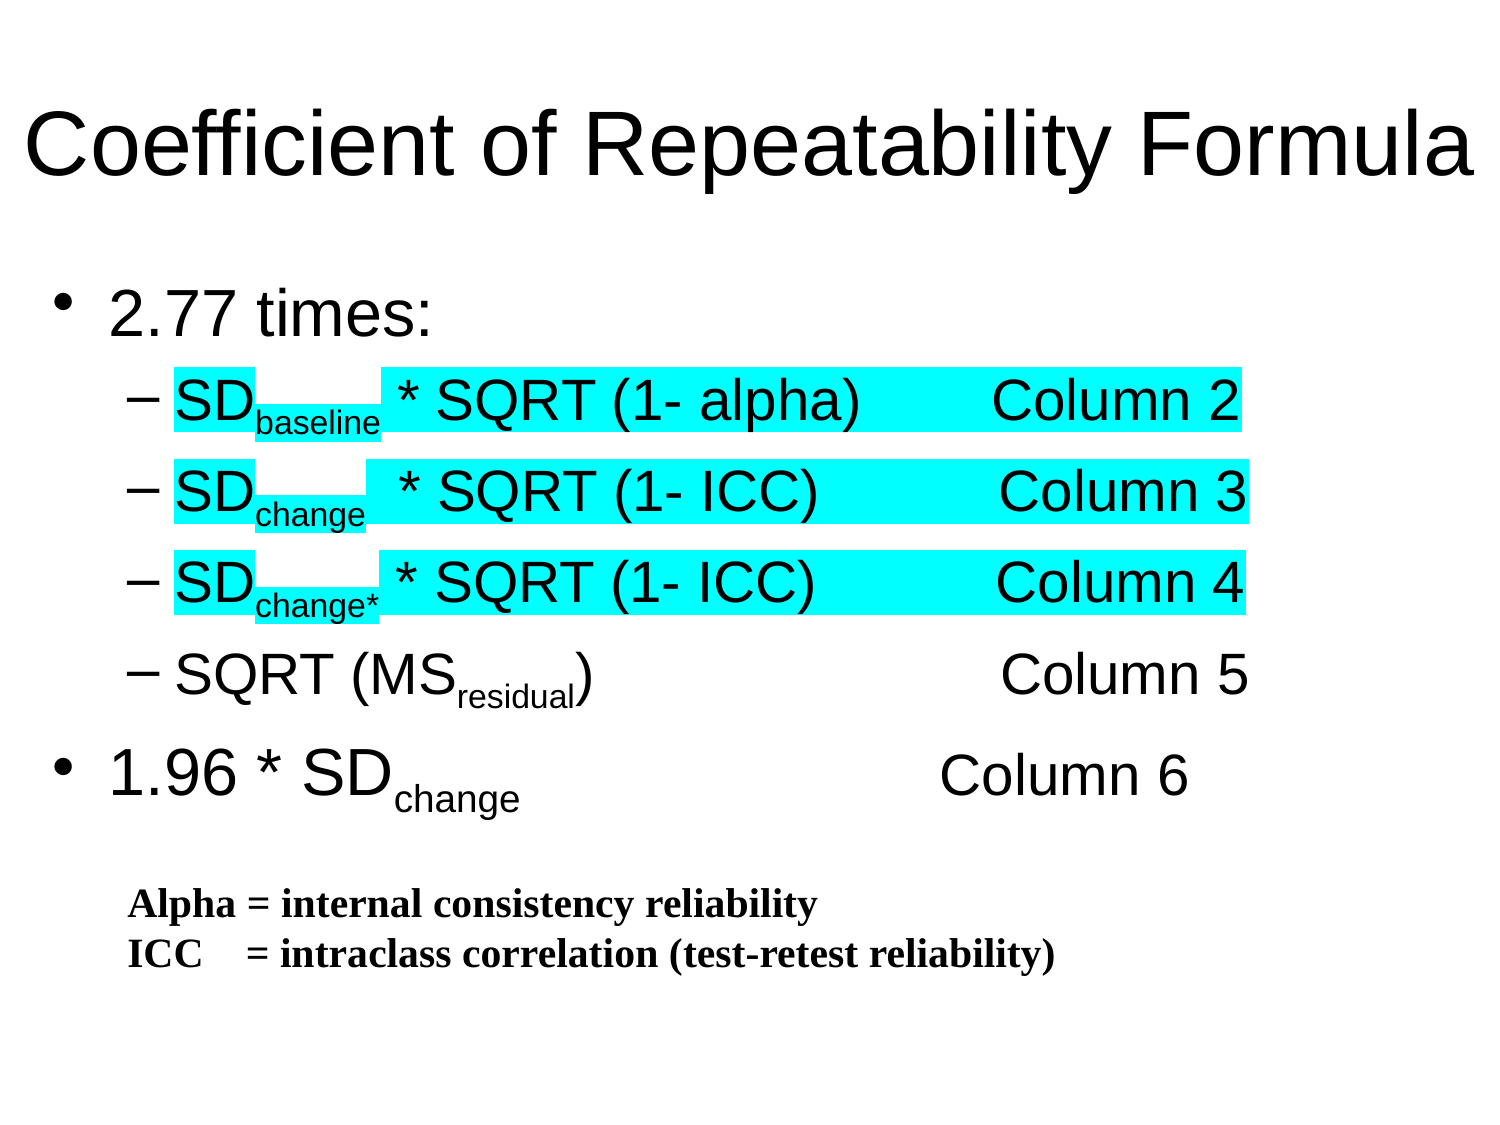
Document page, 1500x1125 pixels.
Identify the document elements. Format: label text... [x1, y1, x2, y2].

list 2.77 times: SDbaseline * SQRT (1- alpha) Column 2 SDchange * SQRT (1- ICC) Column 3 SDchange* * SQRT (1- ICC) Column 4 SQRT (MSresidual) Column 5 1.96 * SDchange Column 6 [37, 262, 1500, 1005]
text_box Alpha = internal consistency reliability ICC = intraclass correlation (test-retest reliability) [112, 868, 1125, 984]
title Coefficient of Repeatability Formula [0, 45, 1500, 233]
